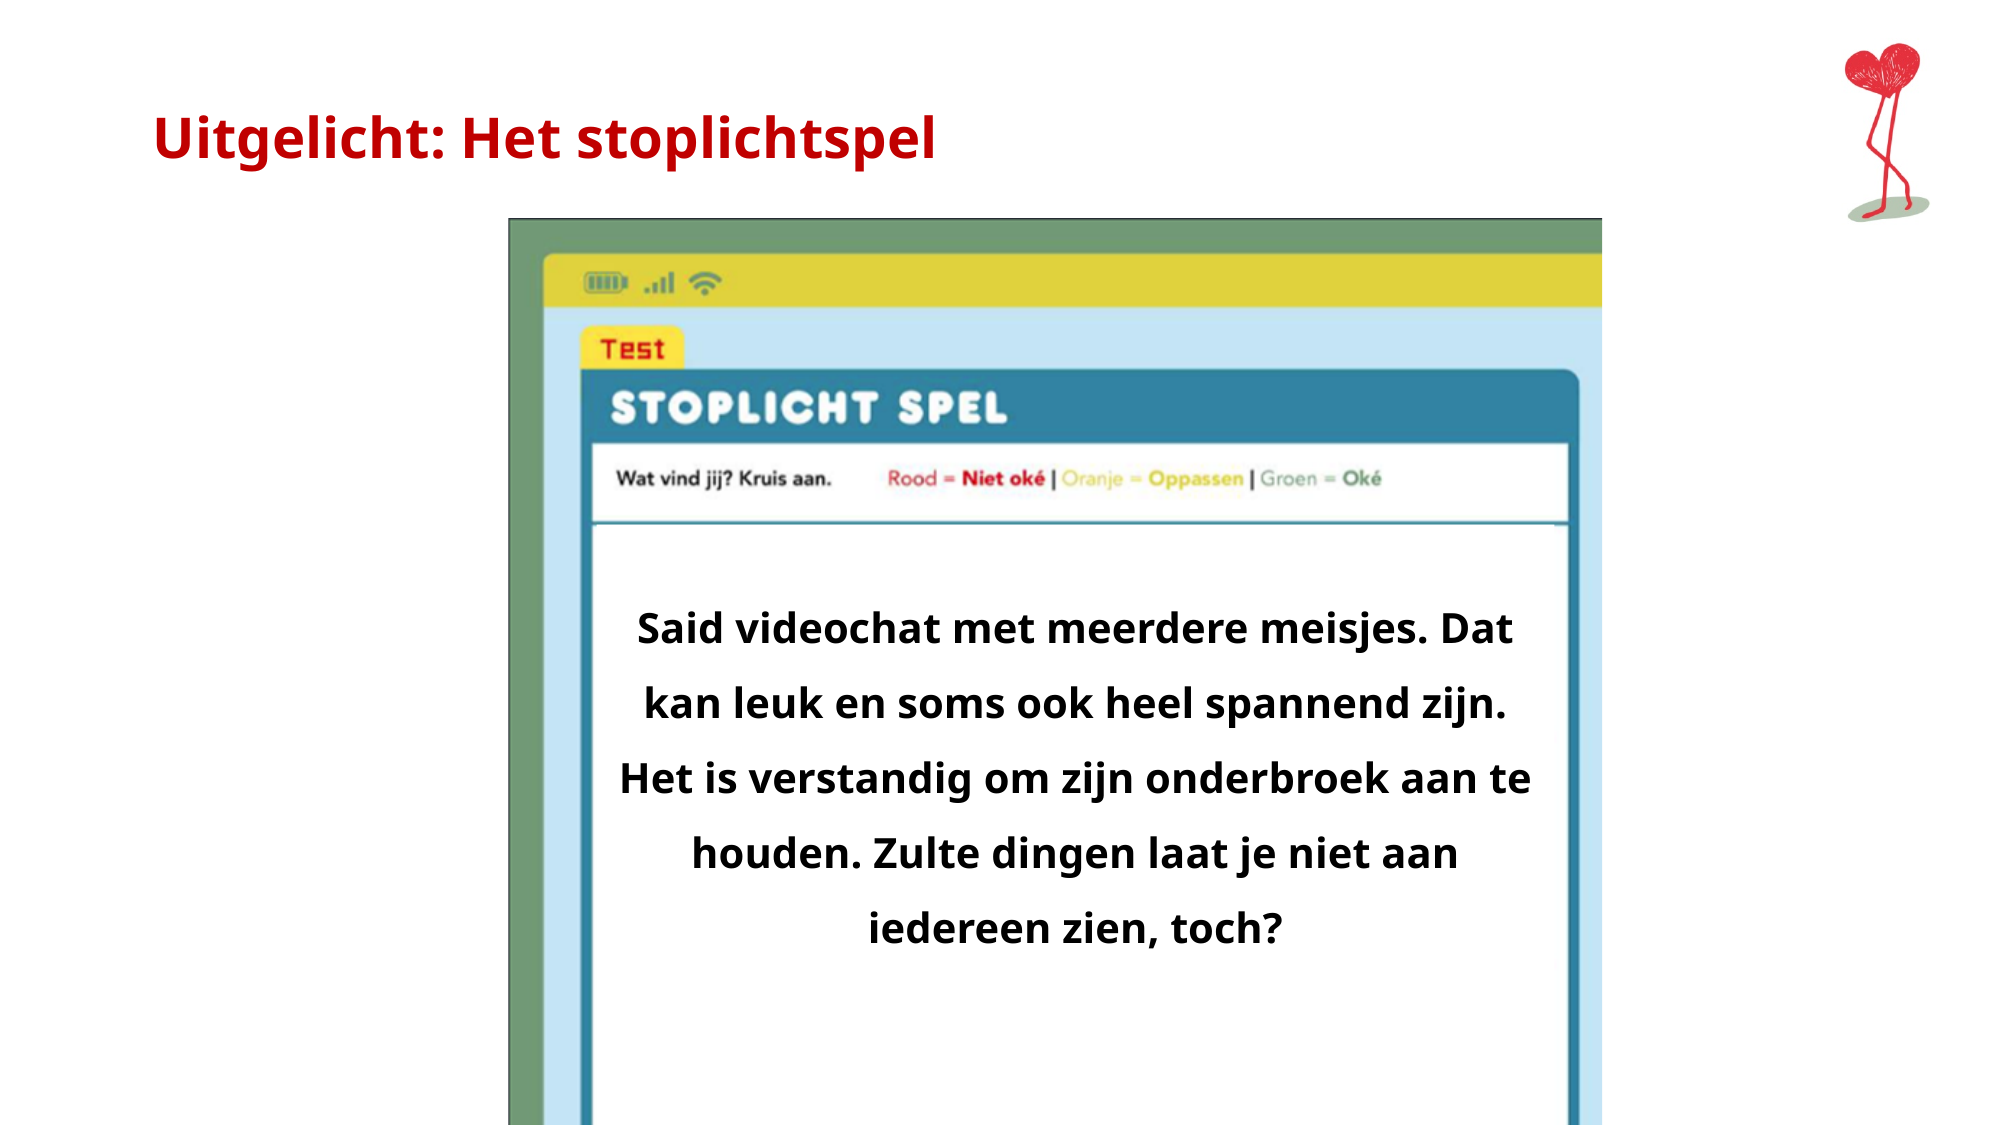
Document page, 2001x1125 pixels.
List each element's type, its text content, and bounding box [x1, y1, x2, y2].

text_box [508, 218, 1603, 1125]
picture [1830, 27, 1940, 237]
title Uitgelicht: Het stoplichtspel [137, 61, 1863, 279]
